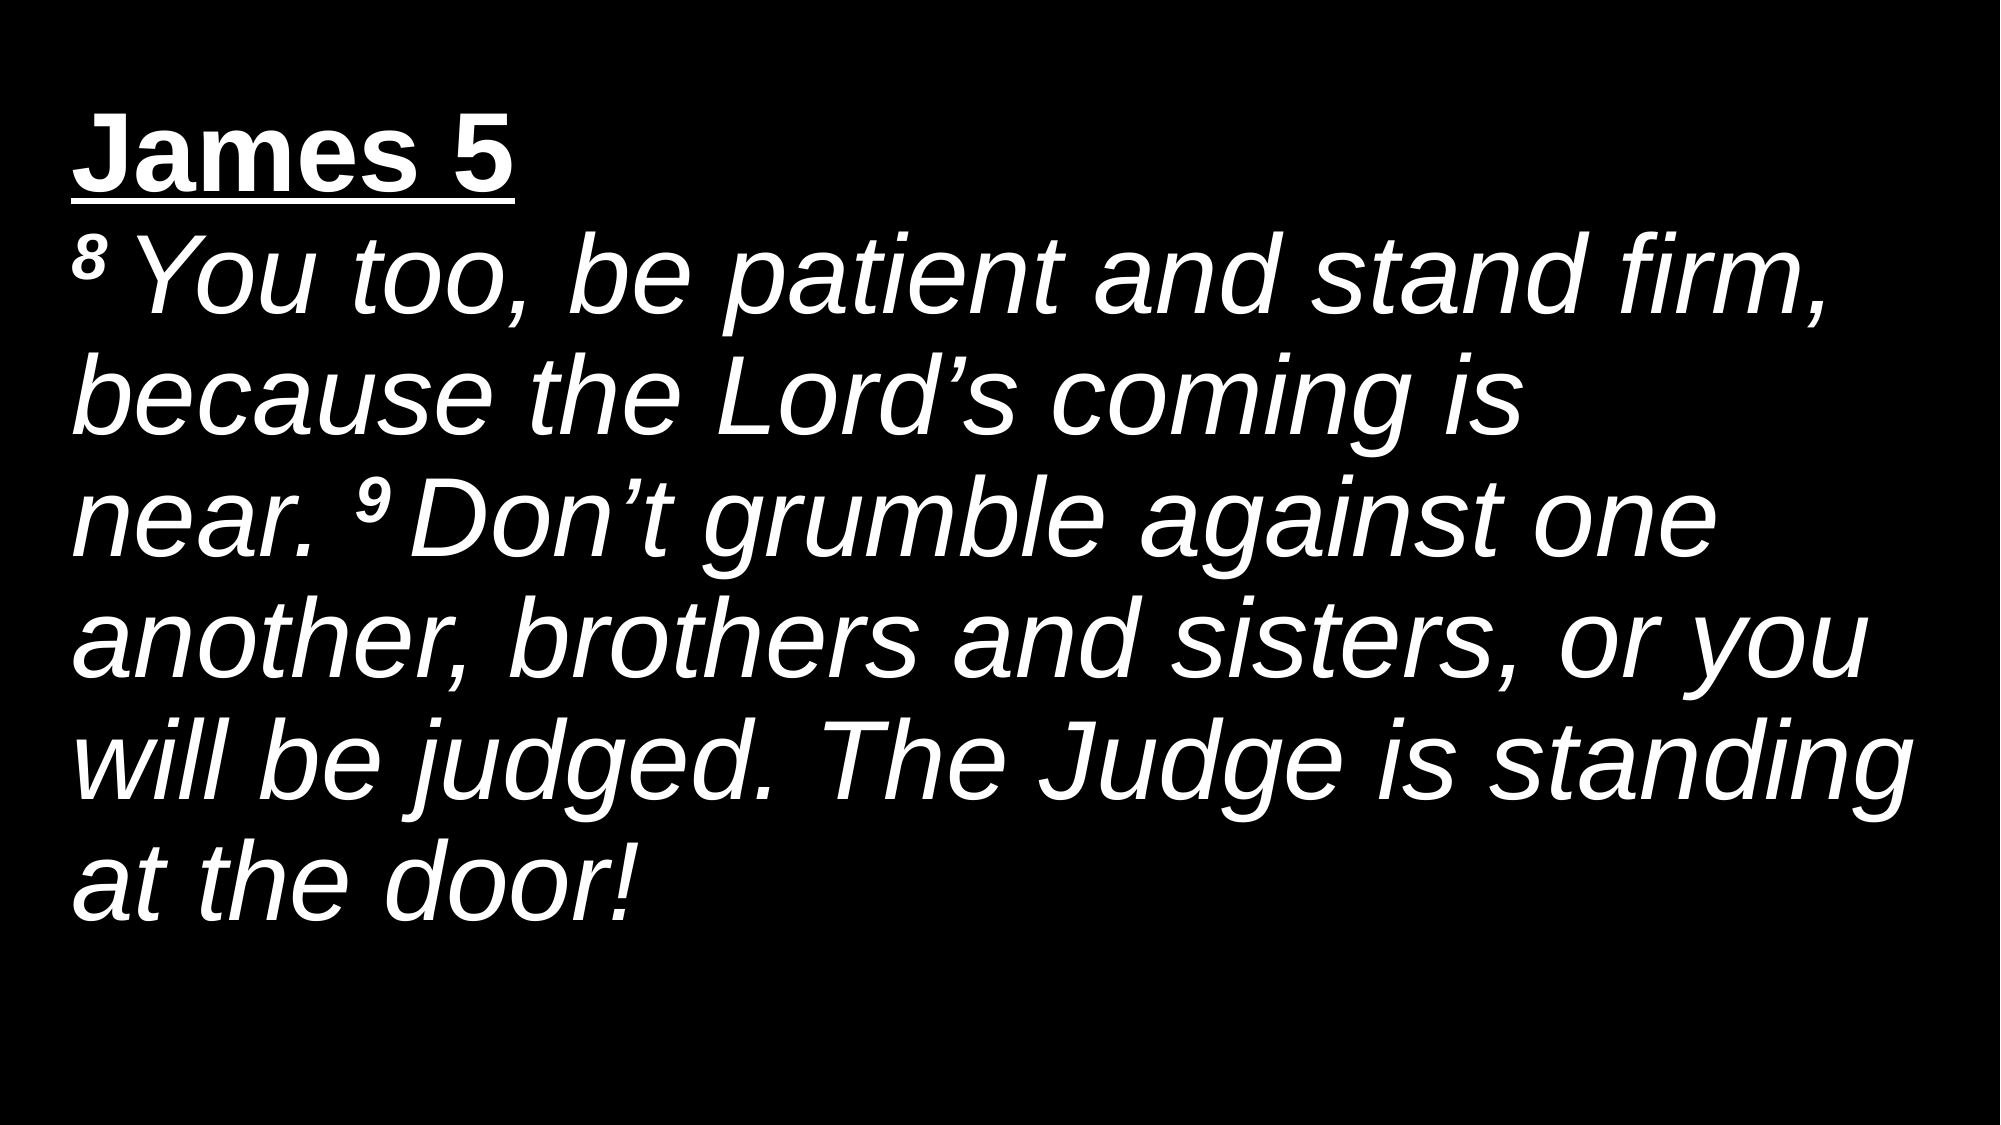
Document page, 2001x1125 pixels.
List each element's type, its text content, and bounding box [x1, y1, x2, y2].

title James 5 8 You too, be patient and stand firm, because the Lord’s coming is near. 9 Don’t grumble against one another, brothers and sisters, or you will be judged. The Judge is standing at the door! [56, 48, 1972, 953]
